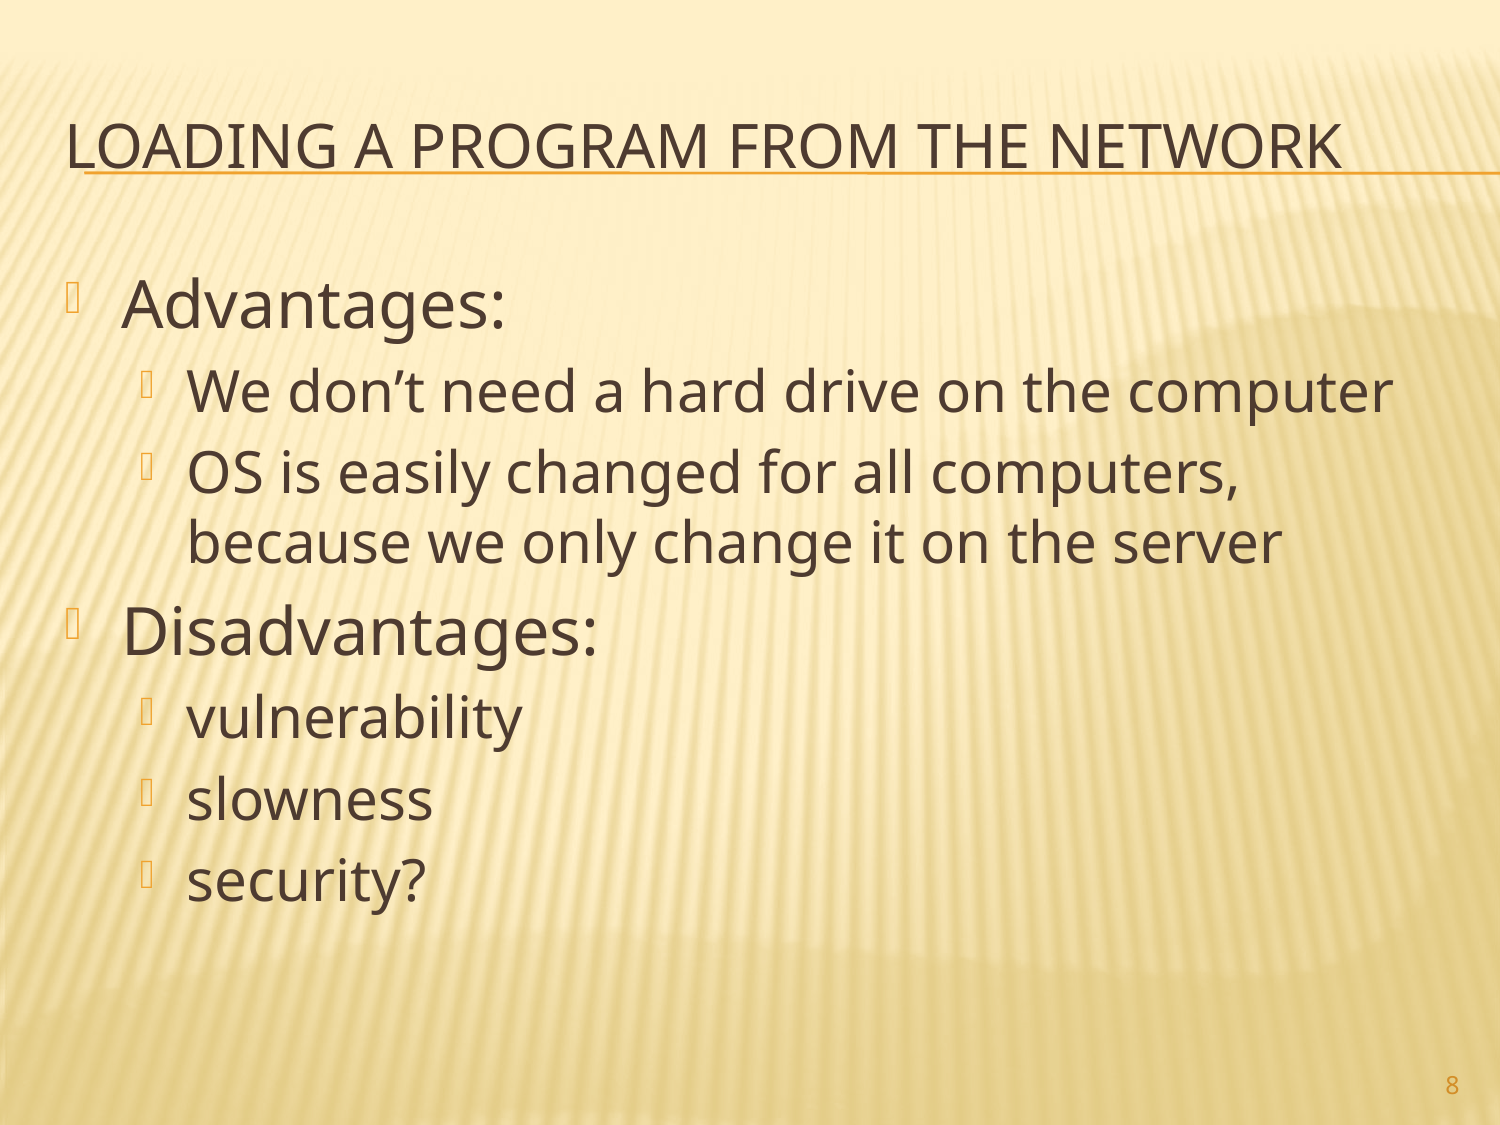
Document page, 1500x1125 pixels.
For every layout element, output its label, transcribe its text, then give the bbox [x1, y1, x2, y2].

list Advantages: We don’t need a hard drive on the computer OS is easily changed for all computers, because we only change it on the server Disadvantages: vulnerability slowness security? [50, 254, 1475, 998]
title LOADING A PROGRAM FROM THE NETWORK [50, 75, 1475, 213]
slide_number 8 [1350, 1061, 1475, 1103]
